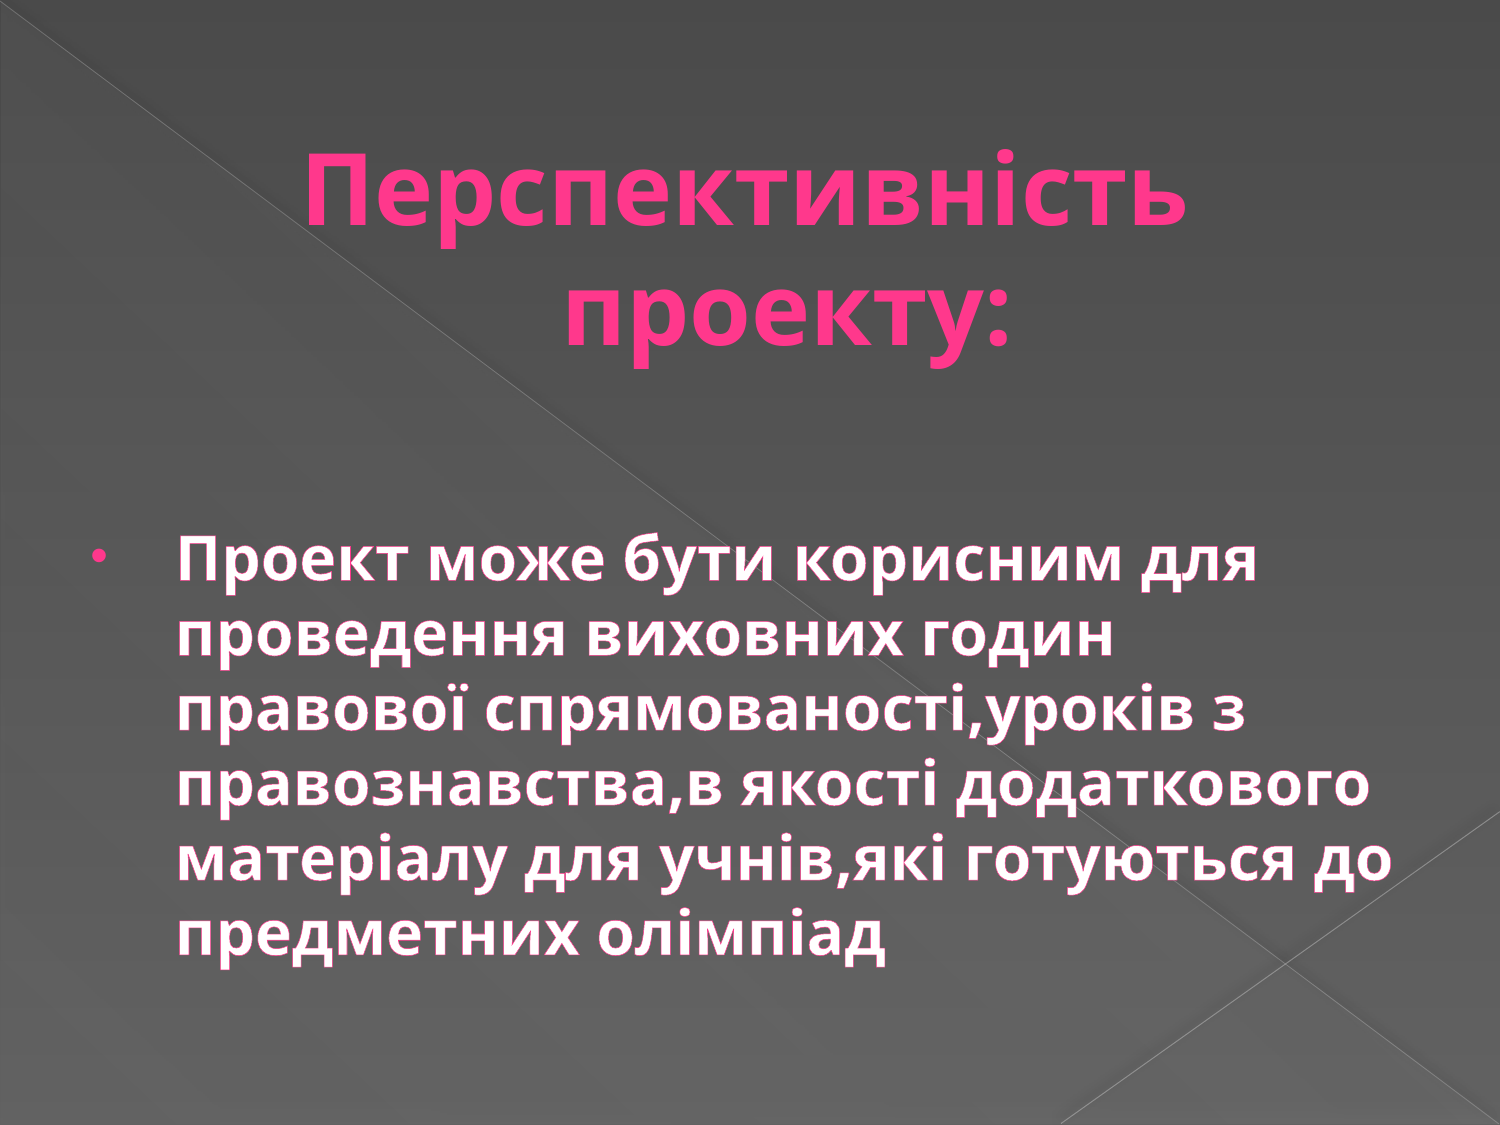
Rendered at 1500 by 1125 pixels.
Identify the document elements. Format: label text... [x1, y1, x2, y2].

list Перспективність проекту: Проект може бути корисним для проведення виховних годин правової спрямованості,уроків з правознавства,в якості додаткового матеріалу для учнів,які готуються до предметних олімпіад [64, 54, 1416, 1079]
